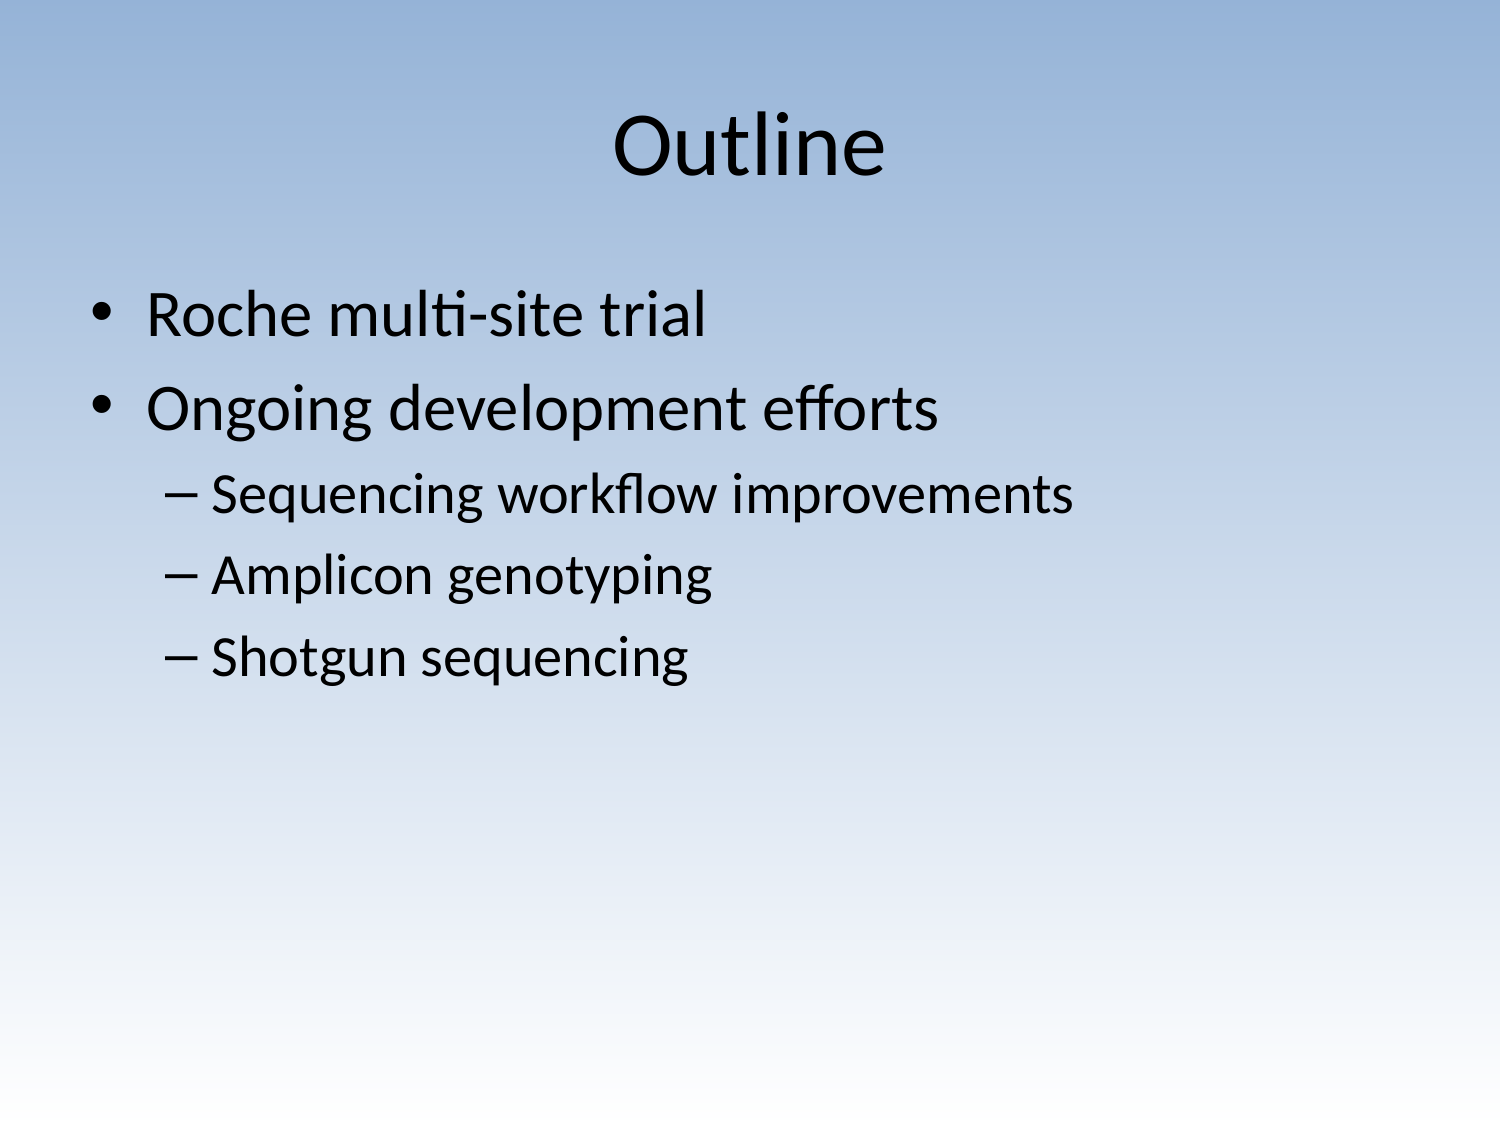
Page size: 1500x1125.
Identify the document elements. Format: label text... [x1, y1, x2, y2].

title Outline [75, 45, 1425, 233]
list Roche multi-site trial Ongoing development efforts Sequencing workflow improvements Amplicon genotyping Shotgun sequencing [75, 262, 1425, 1005]
